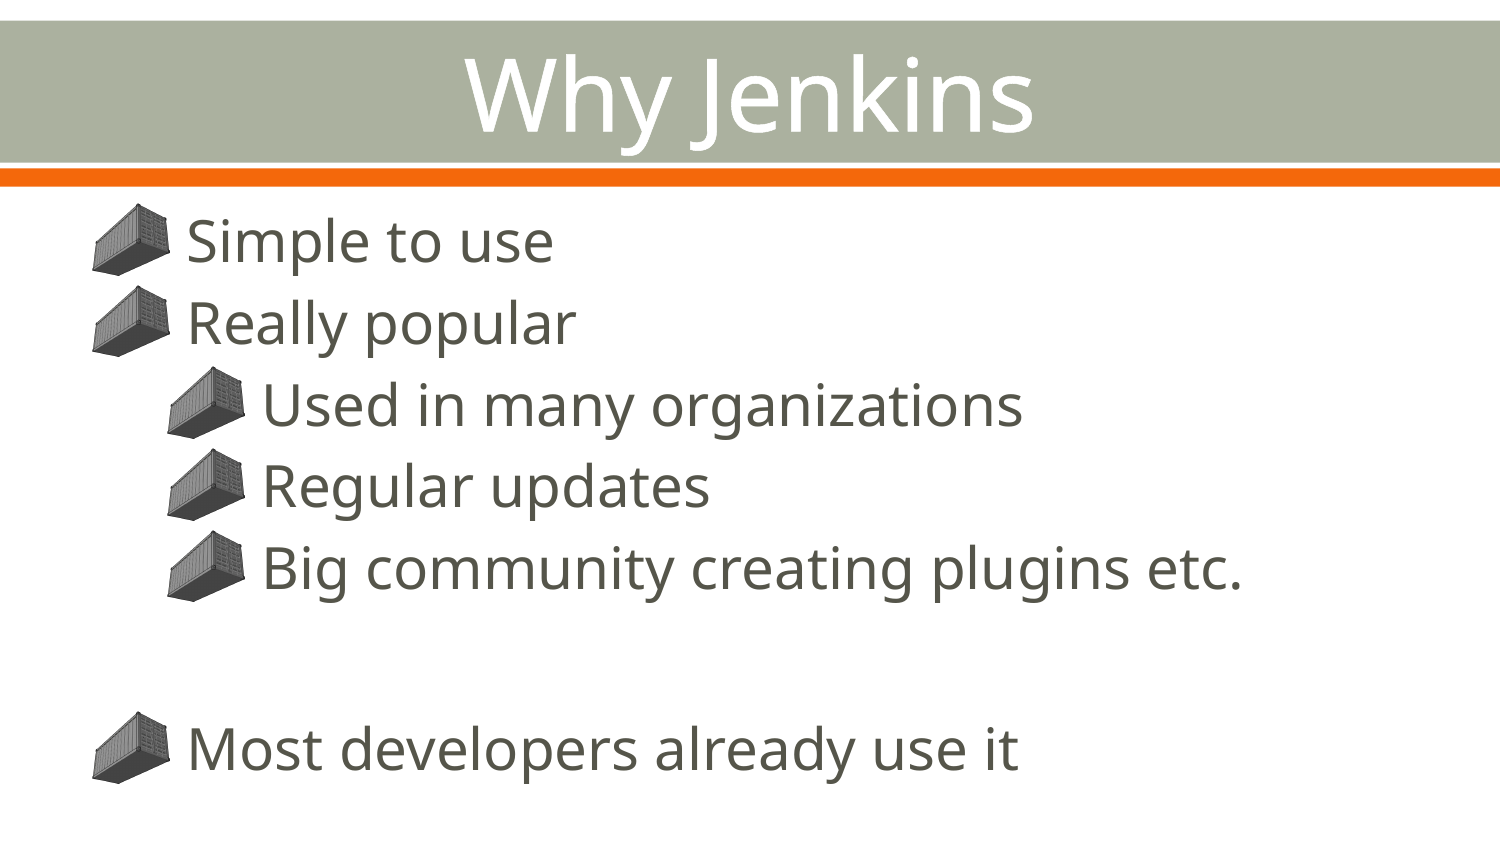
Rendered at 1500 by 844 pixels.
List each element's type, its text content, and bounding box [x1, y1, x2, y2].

list Simple to use Really popular Used in many organizations Regular updates Big community creating plugins etc. Most developers already use it [75, 196, 1425, 812]
picture [90, 198, 247, 607]
title Why Jenkins [75, 22, 1425, 160]
picture [90, 706, 172, 789]
